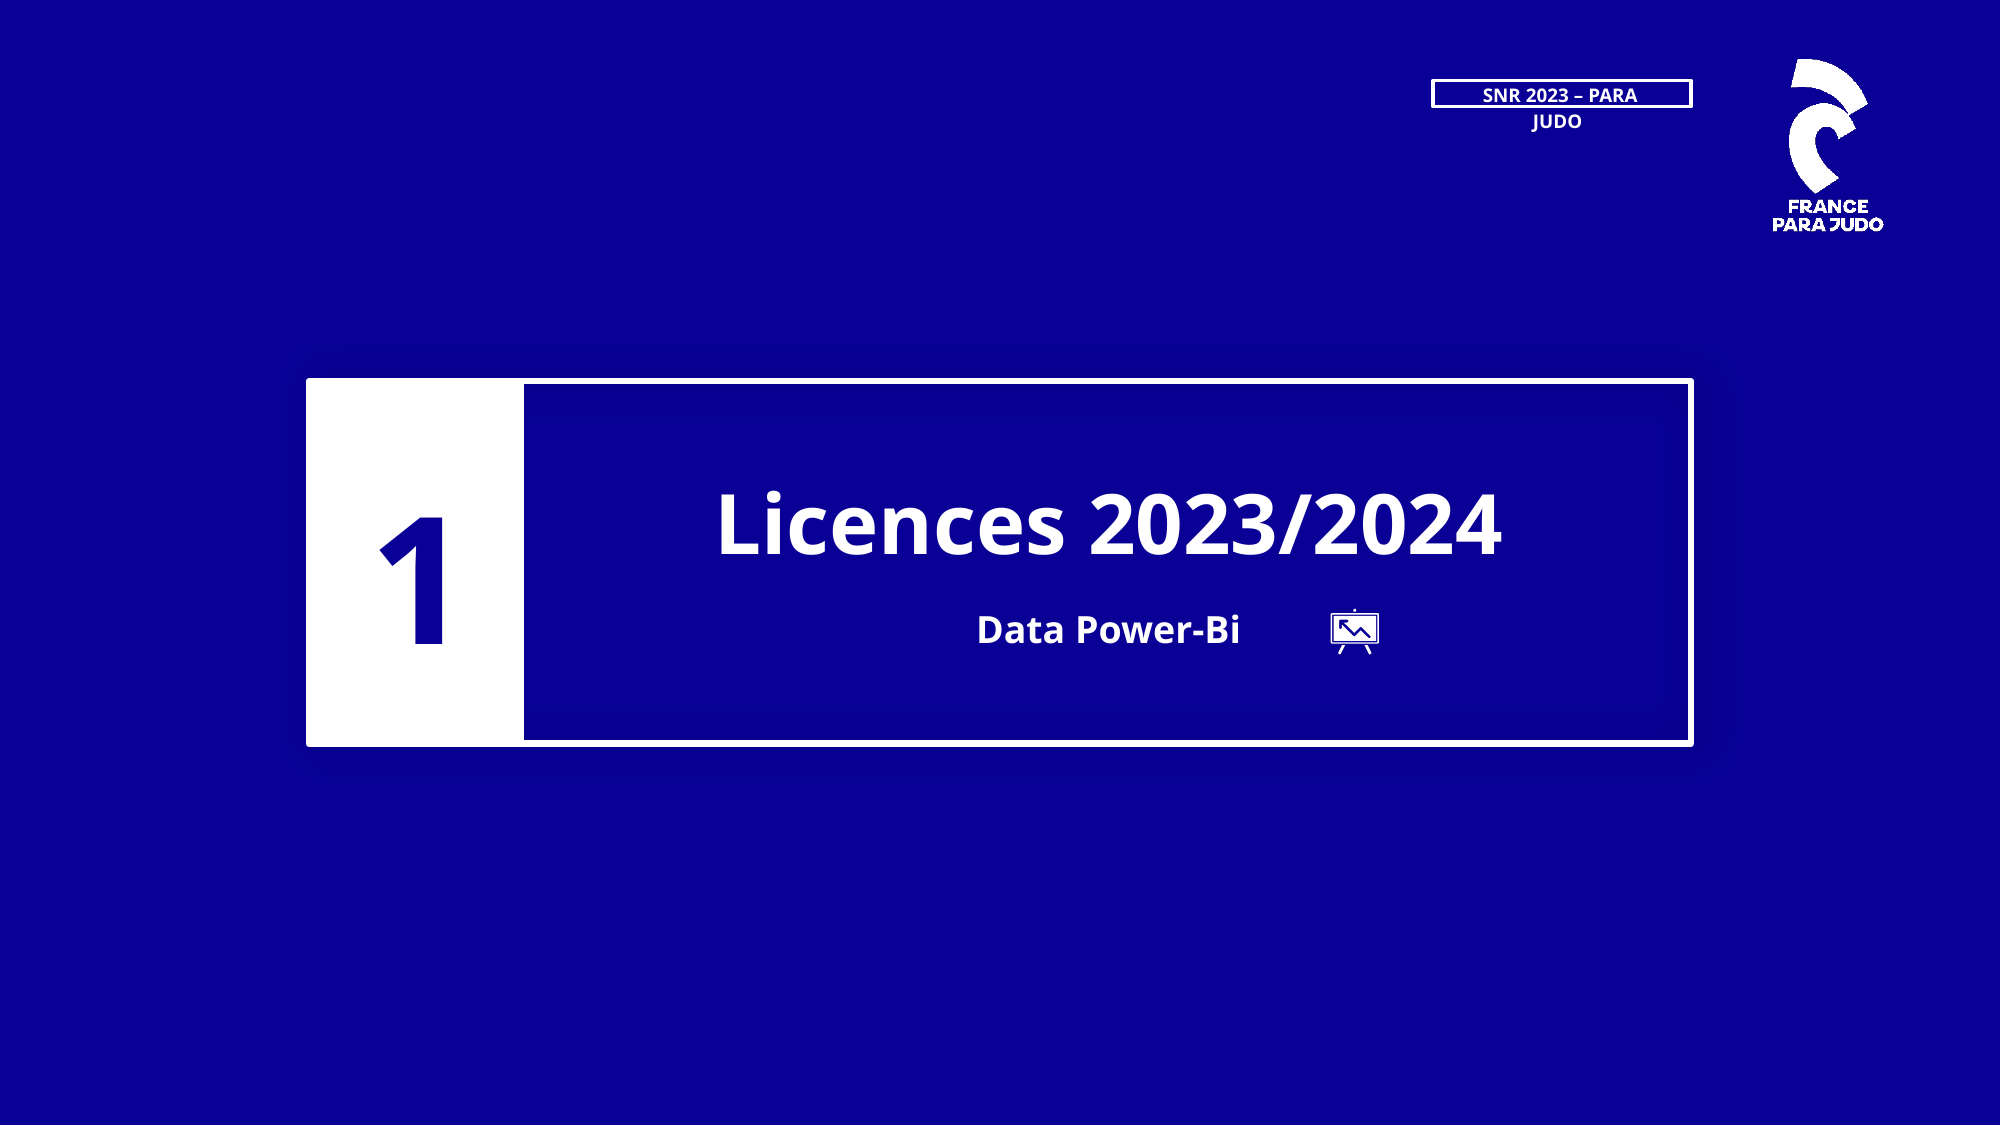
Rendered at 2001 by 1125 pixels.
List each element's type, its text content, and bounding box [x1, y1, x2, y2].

picture [1759, 44, 1897, 245]
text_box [1330, 608, 1379, 655]
list 1 [298, 428, 529, 761]
list Data Power-Bi [529, 592, 1692, 647]
title Licences 2023/2024 [529, 475, 1692, 563]
